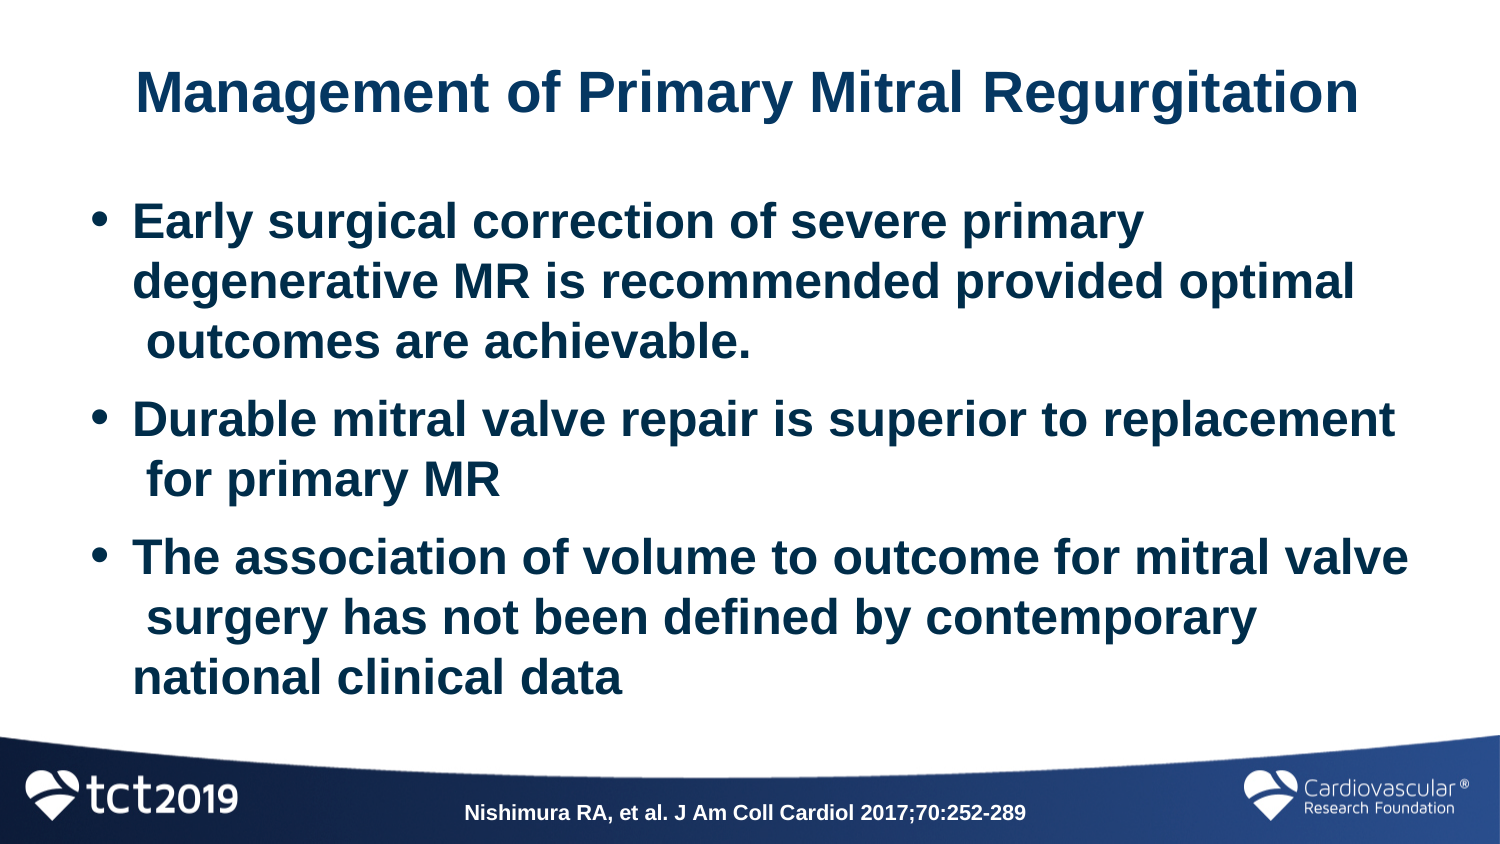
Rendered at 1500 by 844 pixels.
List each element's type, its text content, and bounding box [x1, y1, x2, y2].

list Early surgical correction of severe primary degenerative MR is recommended provided optimal outcomes are achievable. Durable mitral valve repair is superior to replacement for primary MR The association of volume to outcome for mitral valve surgery has not been defined by contemporary national clinical data [85, 186, 1415, 705]
picture [0, 734, 1500, 844]
text_box Nishimura RA, et al. J Am Coll Cardiol 2017;70:252-289 [462, 796, 1037, 825]
title Management of Primary Mitral Regurgitation [132, 52, 1367, 196]
